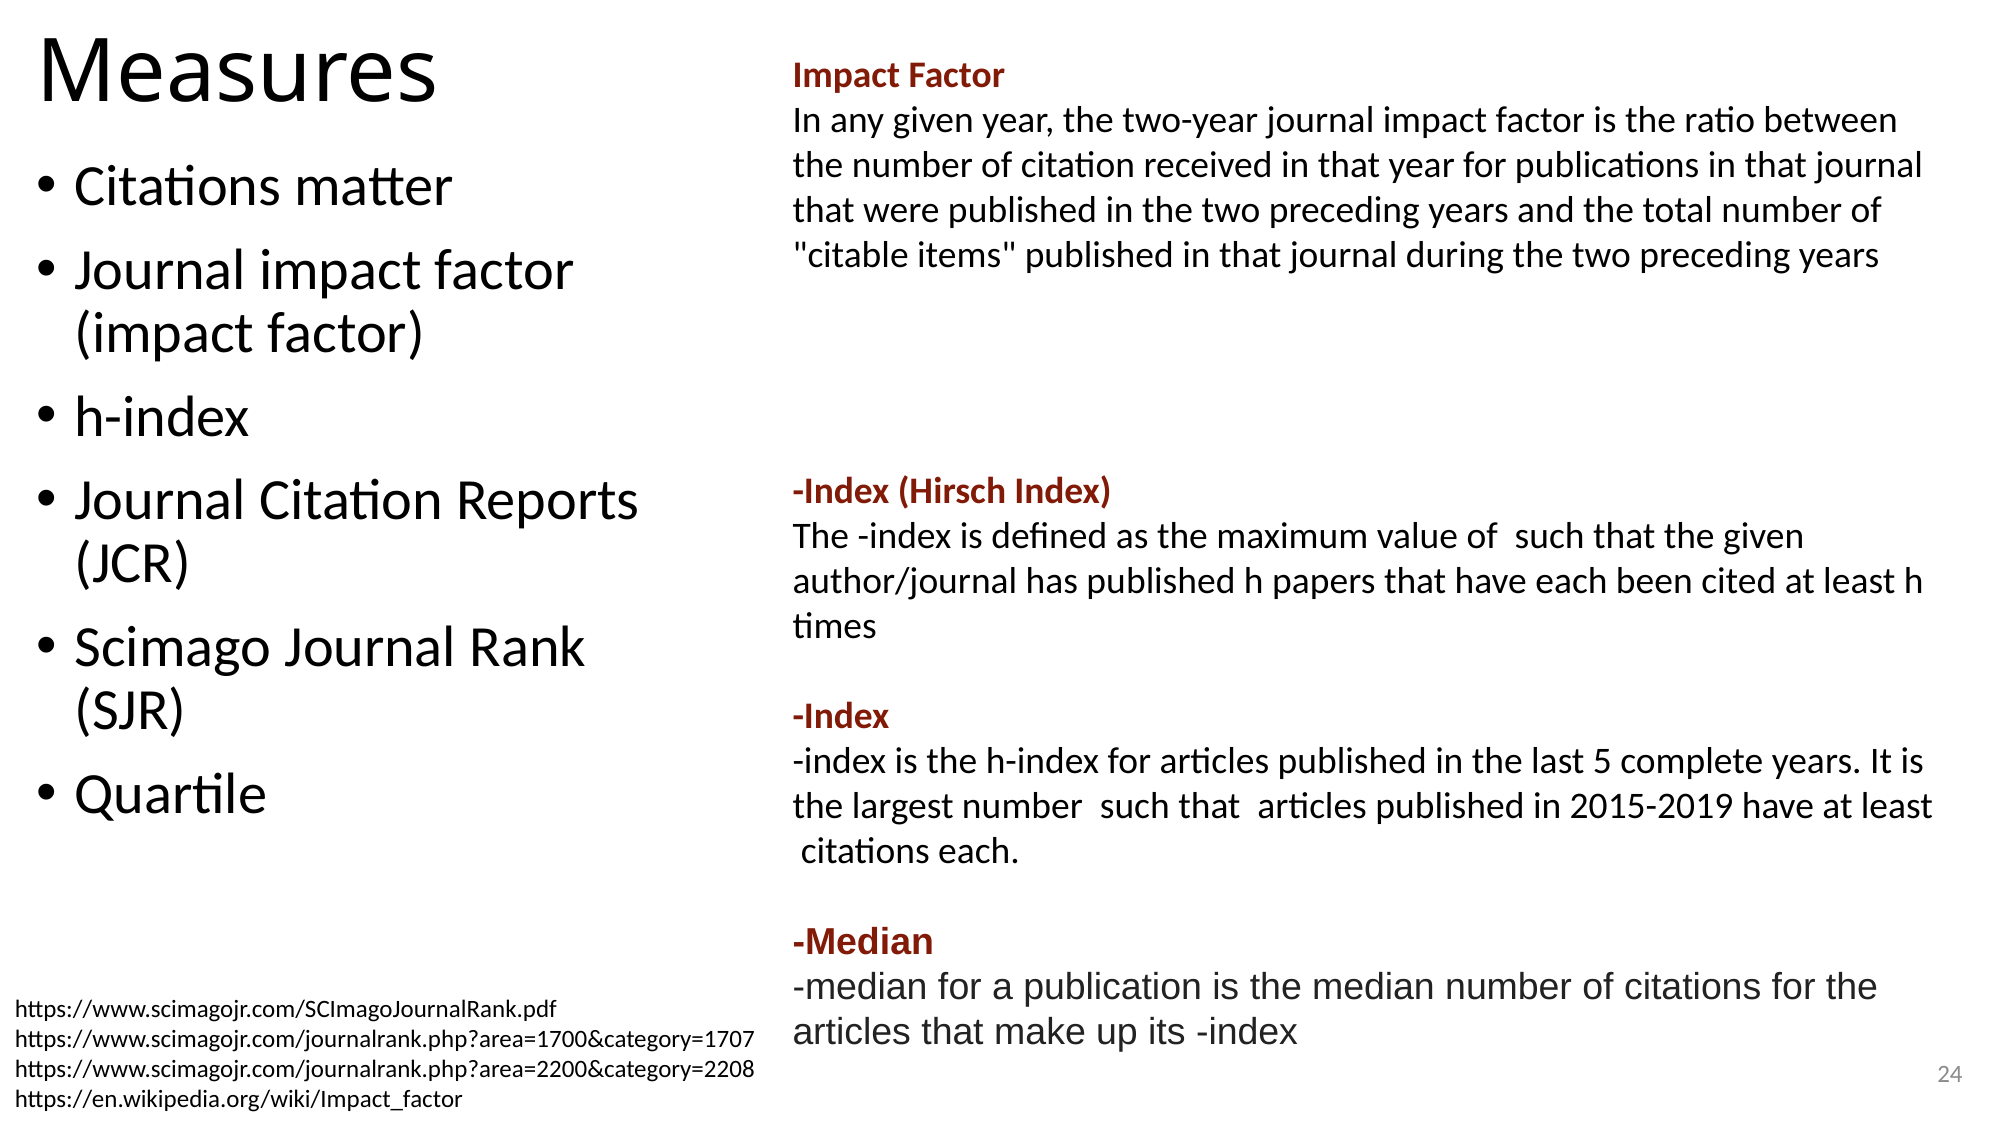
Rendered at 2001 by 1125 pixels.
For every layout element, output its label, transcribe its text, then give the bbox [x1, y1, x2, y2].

title Measures [21, 18, 1978, 129]
list Citations matter Journal impact factor (impact factor) h-index Journal Citation Reports (JCR) Scimago Journal Rank (SJR) Quartile [21, 147, 690, 985]
slide_number 24 [1527, 1042, 1978, 1103]
text_box https://www.scimagojr.com/SCImagoJournalRank.pdf https://www.scimagojr.com/journalrank.php?area=1700&category=1707 https://www.scimagojr.com/journalrank.php?area=2200&category=2208 https://en.wikipedia.org/wiki/Impact_factor [0, 985, 1007, 1120]
